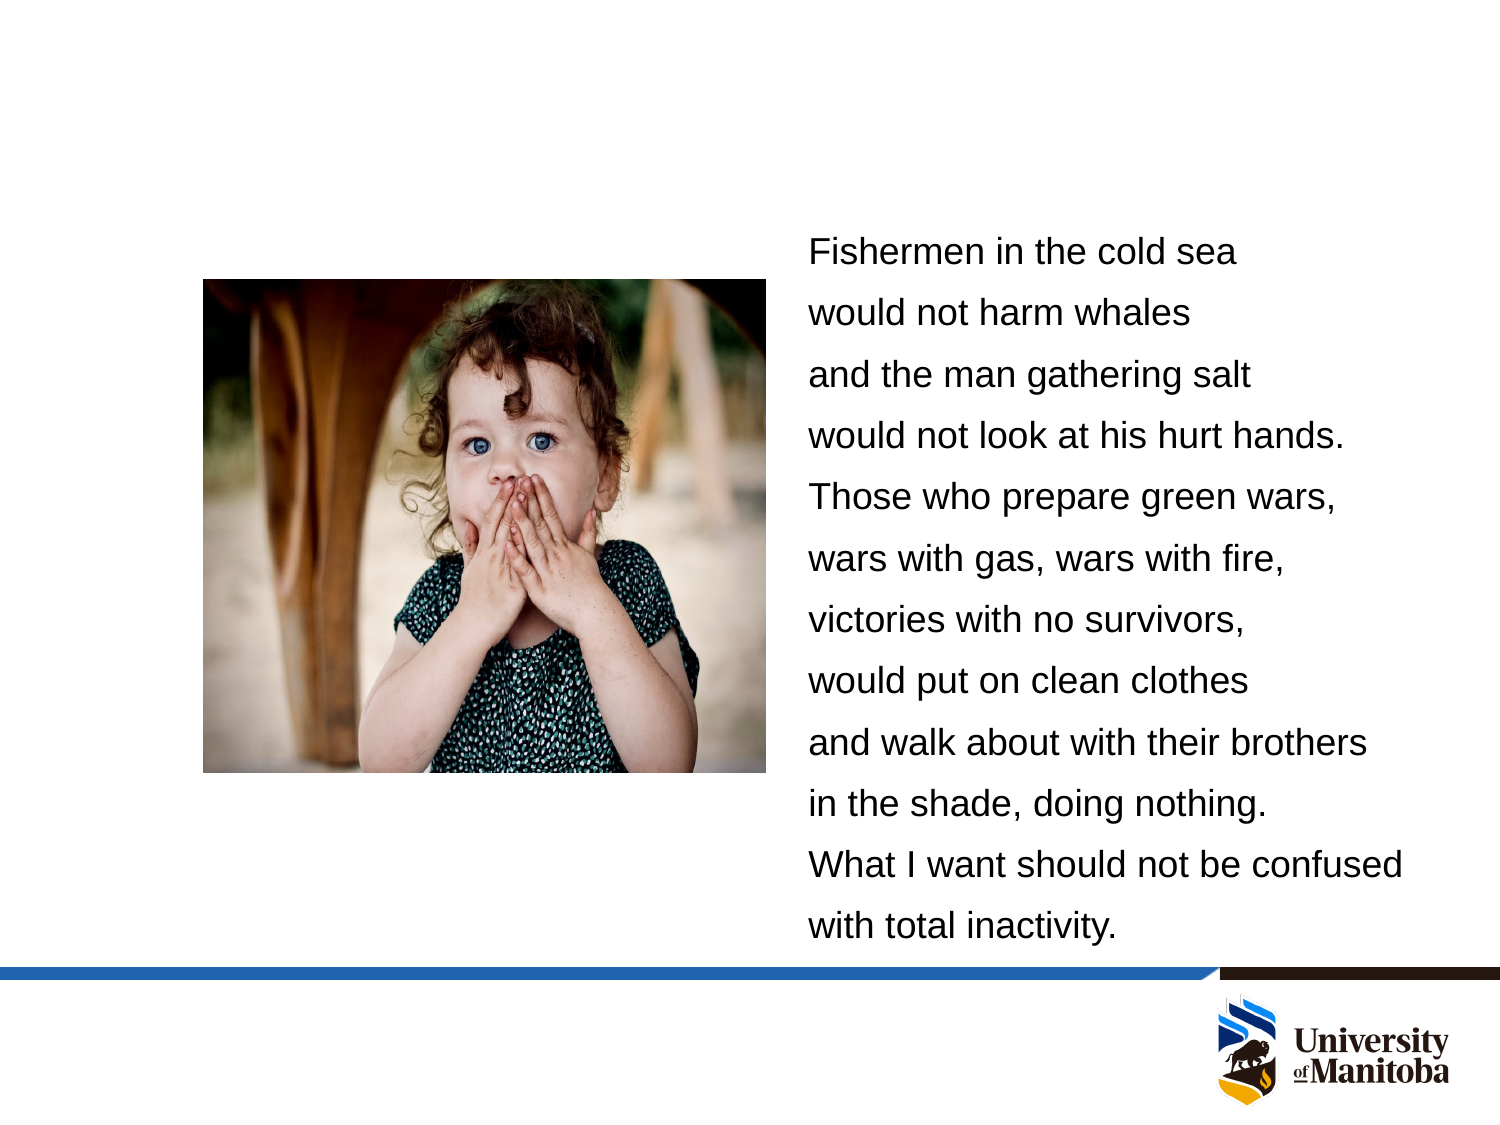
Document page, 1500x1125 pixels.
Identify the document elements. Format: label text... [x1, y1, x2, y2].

list Fishermen in the cold sea would not harm whales and the man gathering salt would not look at his hurt hands. Those who prepare green wars, wars with gas, wars with fire, victories with no survivors, would put on clean clothes and walk about with their brothers in the shade, doing nothing. What I want should not be confused with total inactivity. [793, 224, 1448, 965]
picture [203, 279, 766, 773]
